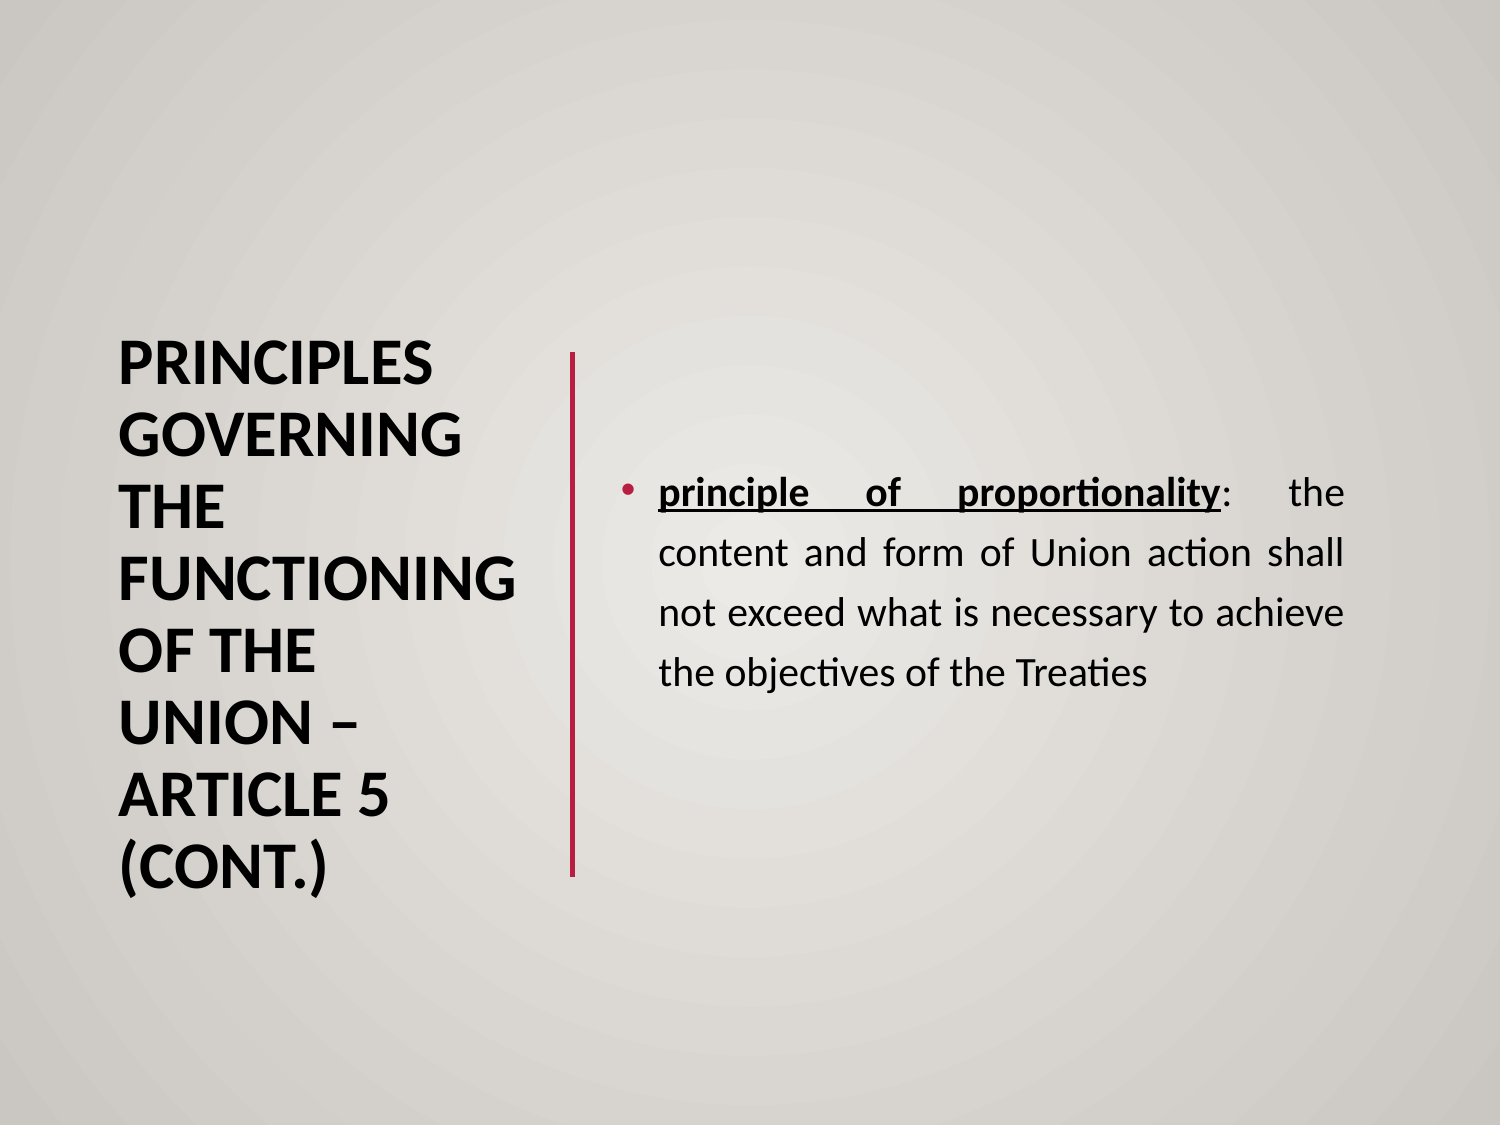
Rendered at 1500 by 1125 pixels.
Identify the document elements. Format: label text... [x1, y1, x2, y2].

list principle of proportionality: the content and form of Union action shall not exceed what is necessary to achieve the objectives of the Treaties [605, 262, 1361, 968]
text_box [0, 0, 1500, 1125]
title Principles governing the functioning of the union – article 5 (cont.) [103, 262, 540, 968]
